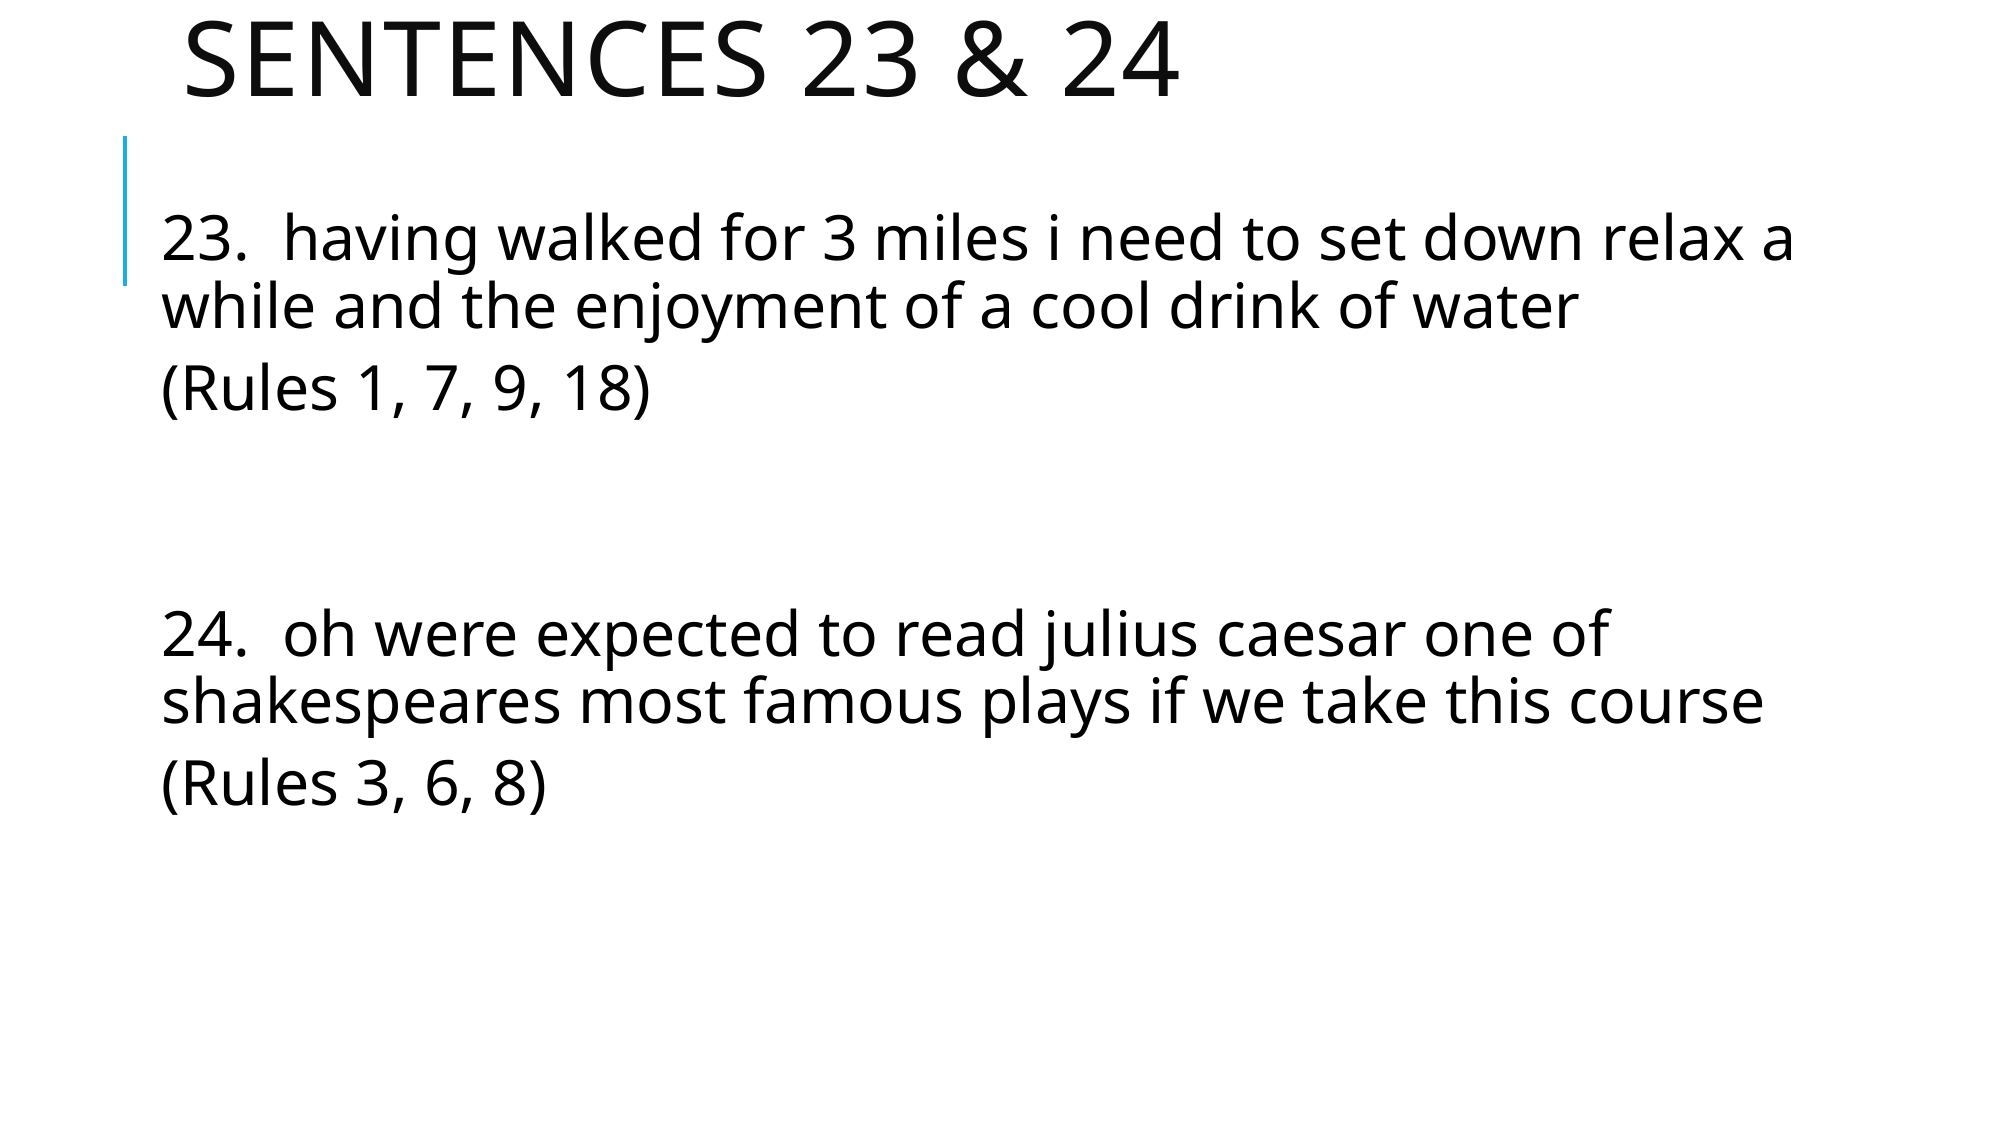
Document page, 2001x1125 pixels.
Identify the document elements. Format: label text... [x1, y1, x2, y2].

list 23. having walked for 3 miles i need to set down relax a while and the enjoyment of a cool drink of water (Rules 1, 7, 9, 18) 24. oh were expected to read julius caesar one of shakespeares most famous plays if we take this course (Rules 3, 6, 8) [140, 109, 1976, 1088]
title sentences 23 & 24 [168, 0, 1763, 109]
